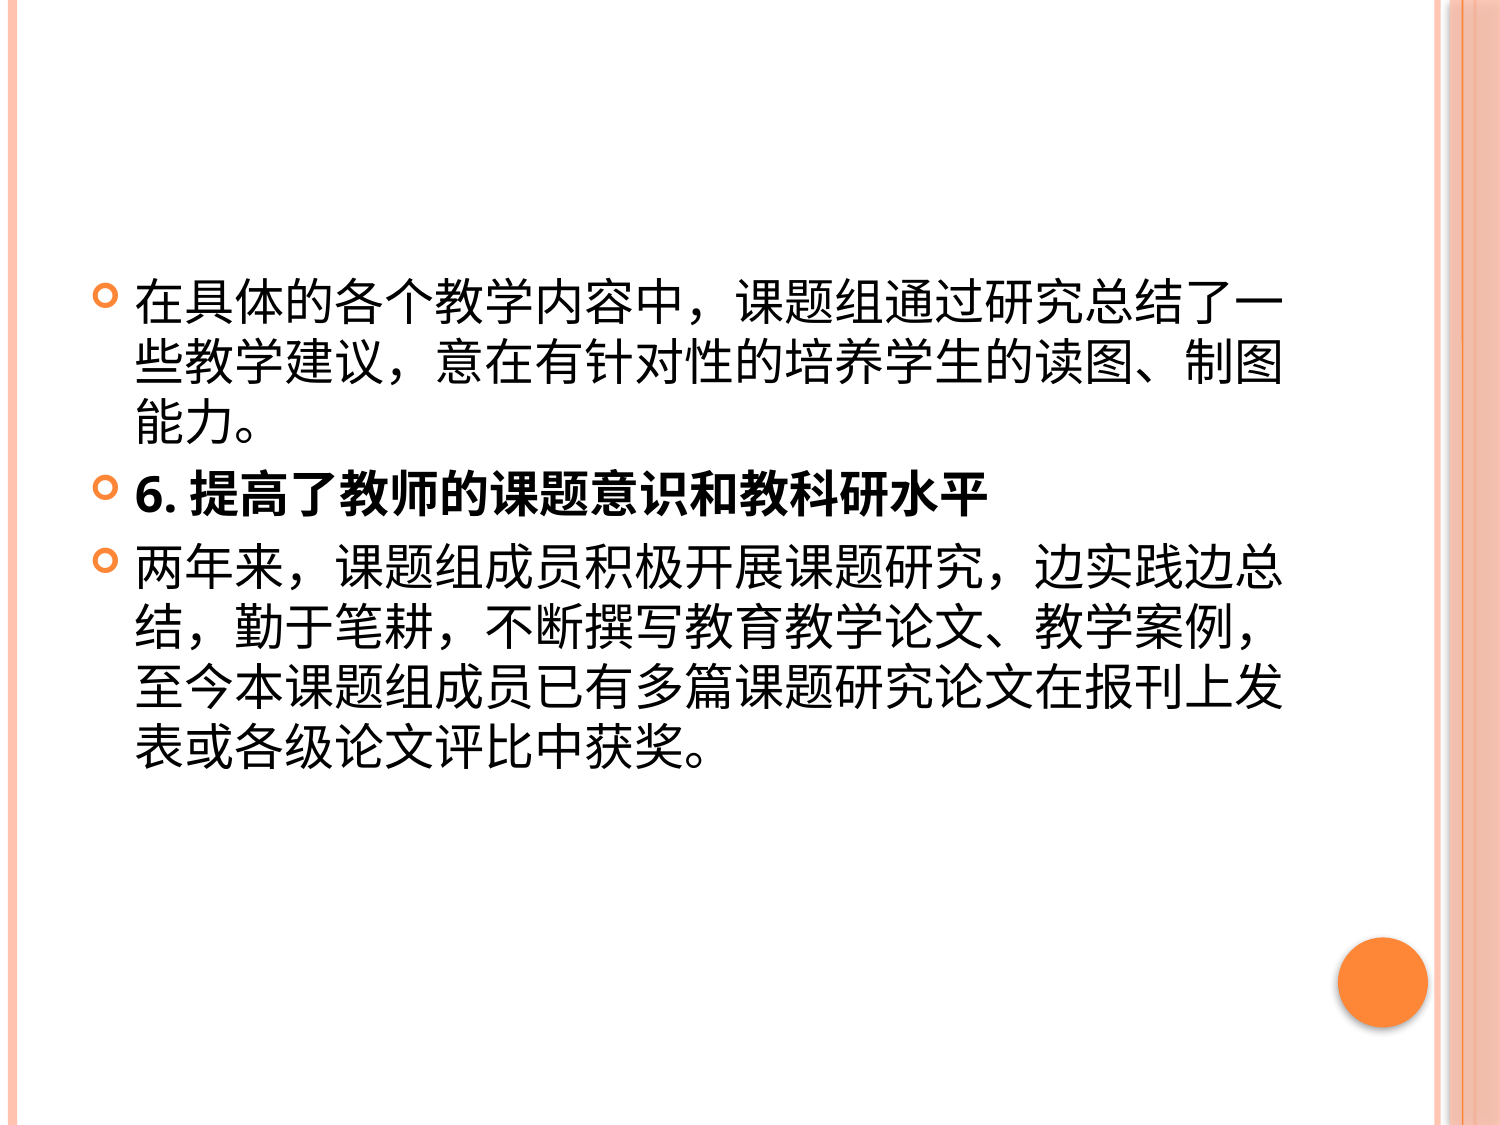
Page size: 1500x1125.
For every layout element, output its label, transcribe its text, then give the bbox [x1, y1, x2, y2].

list 在具体的各个教学内容中，课题组通过研究总结了一些教学建议，意在有针对性的培养学生的读图、制图能力。 6.提高了教师的课题意识和教科研水平 两年来，课题组成员积极开展课题研究，边实践边总结，勤于笔耕，不断撰写教育教学论文、教学案例，至今本课题组成员已有多篇课题研究论文在报刊上发表或各级论文评比中获奖。 [75, 262, 1300, 1062]
